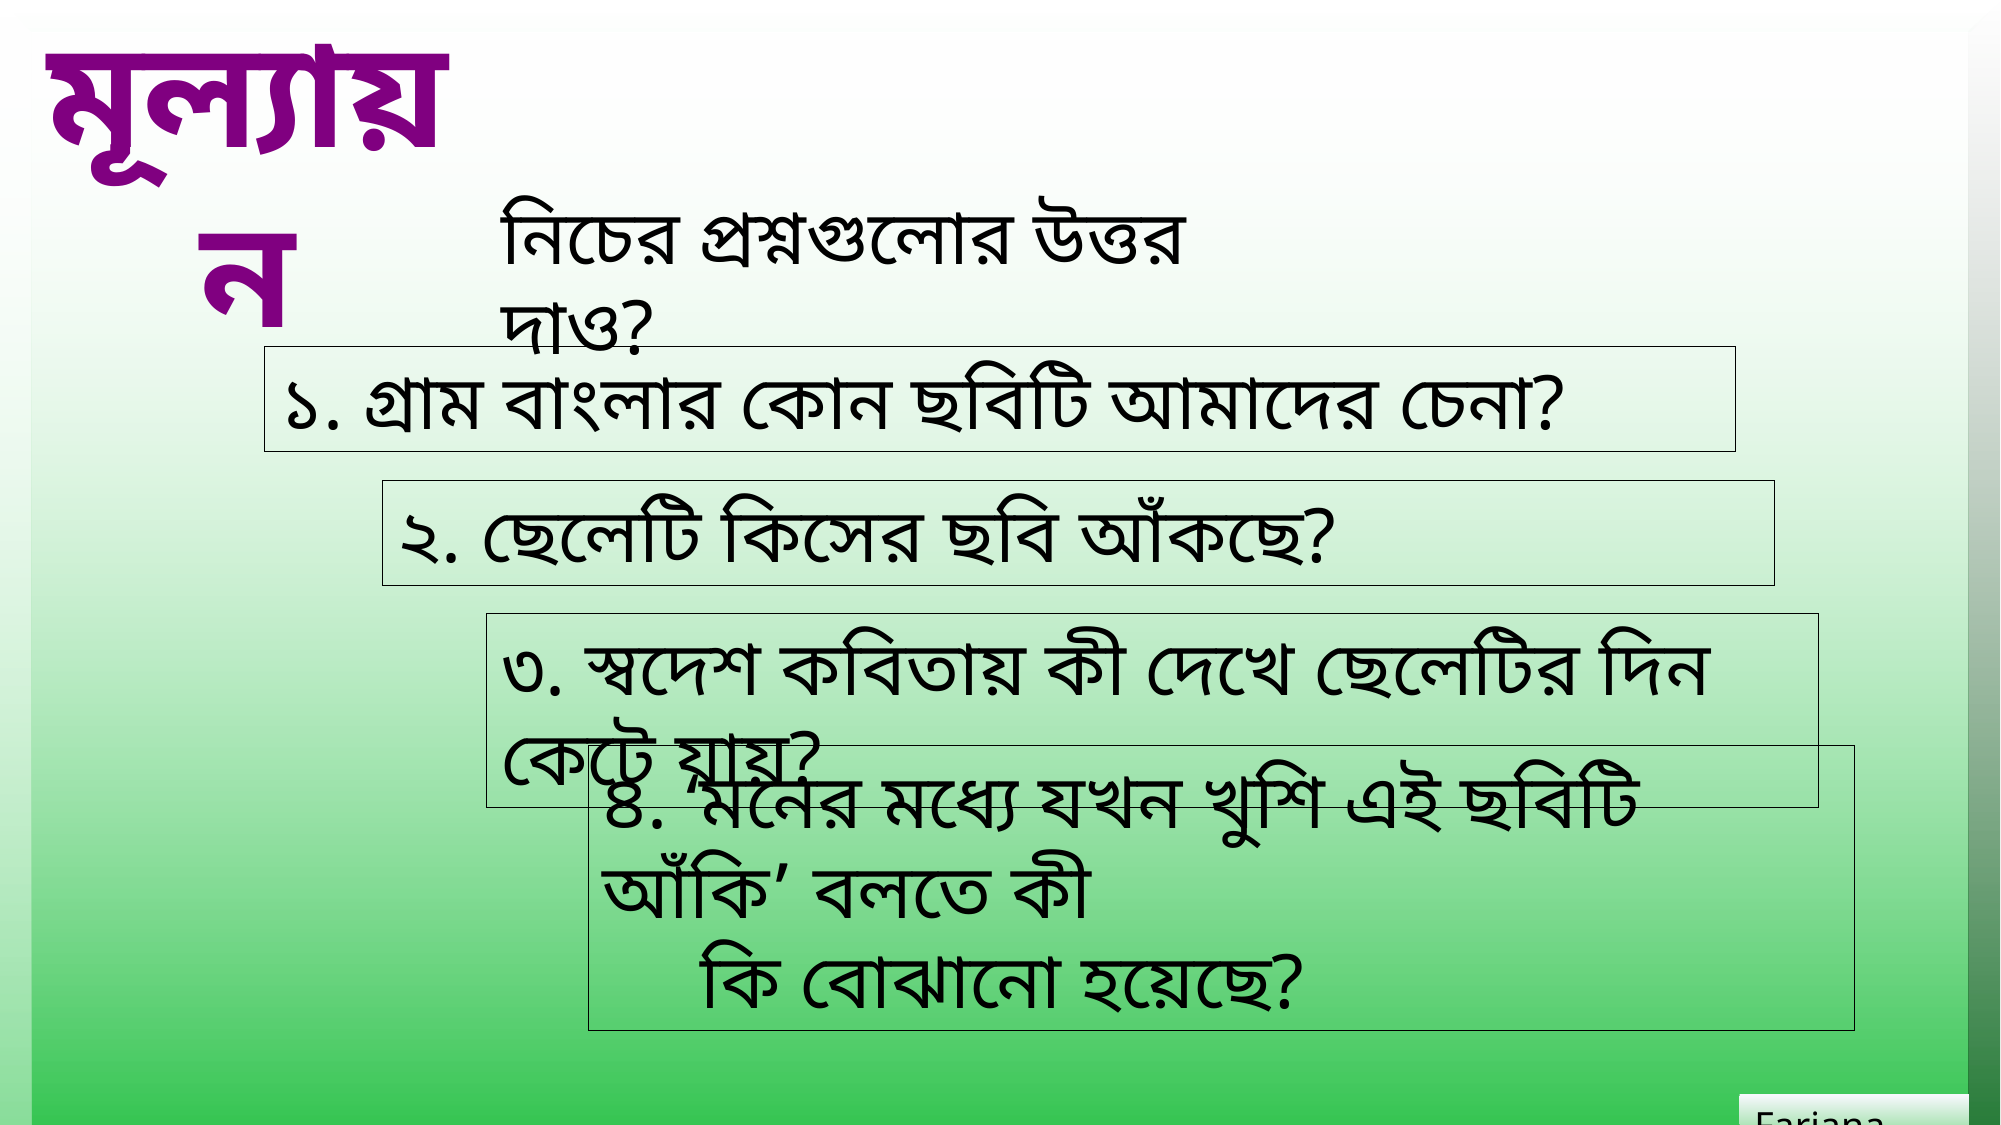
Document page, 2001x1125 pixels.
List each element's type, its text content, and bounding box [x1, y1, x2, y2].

text_box ৩. স্বদেশ কবিতায় কী দেখে ছেলেটির দিন কেটে যায়? [486, 613, 1819, 808]
text_box মূল্যায়ন [0, 0, 496, 365]
text_box ৪. ‘মনের মধ্যে যখন খুশি এই ছবিটি আঁকি’ বলতে কী কি বোঝানো হয়েছে? [588, 745, 1855, 1031]
text_box ১. গ্রাম বাংলার কোন ছবিটি আমাদের চেনা? [264, 346, 1736, 452]
text_box ২. ছেলেটি কিসের ছবি আঁকছে? [382, 480, 1775, 586]
text_box নিচের প্রশ্নগুলোর উত্তর দাও? [496, 182, 1302, 346]
